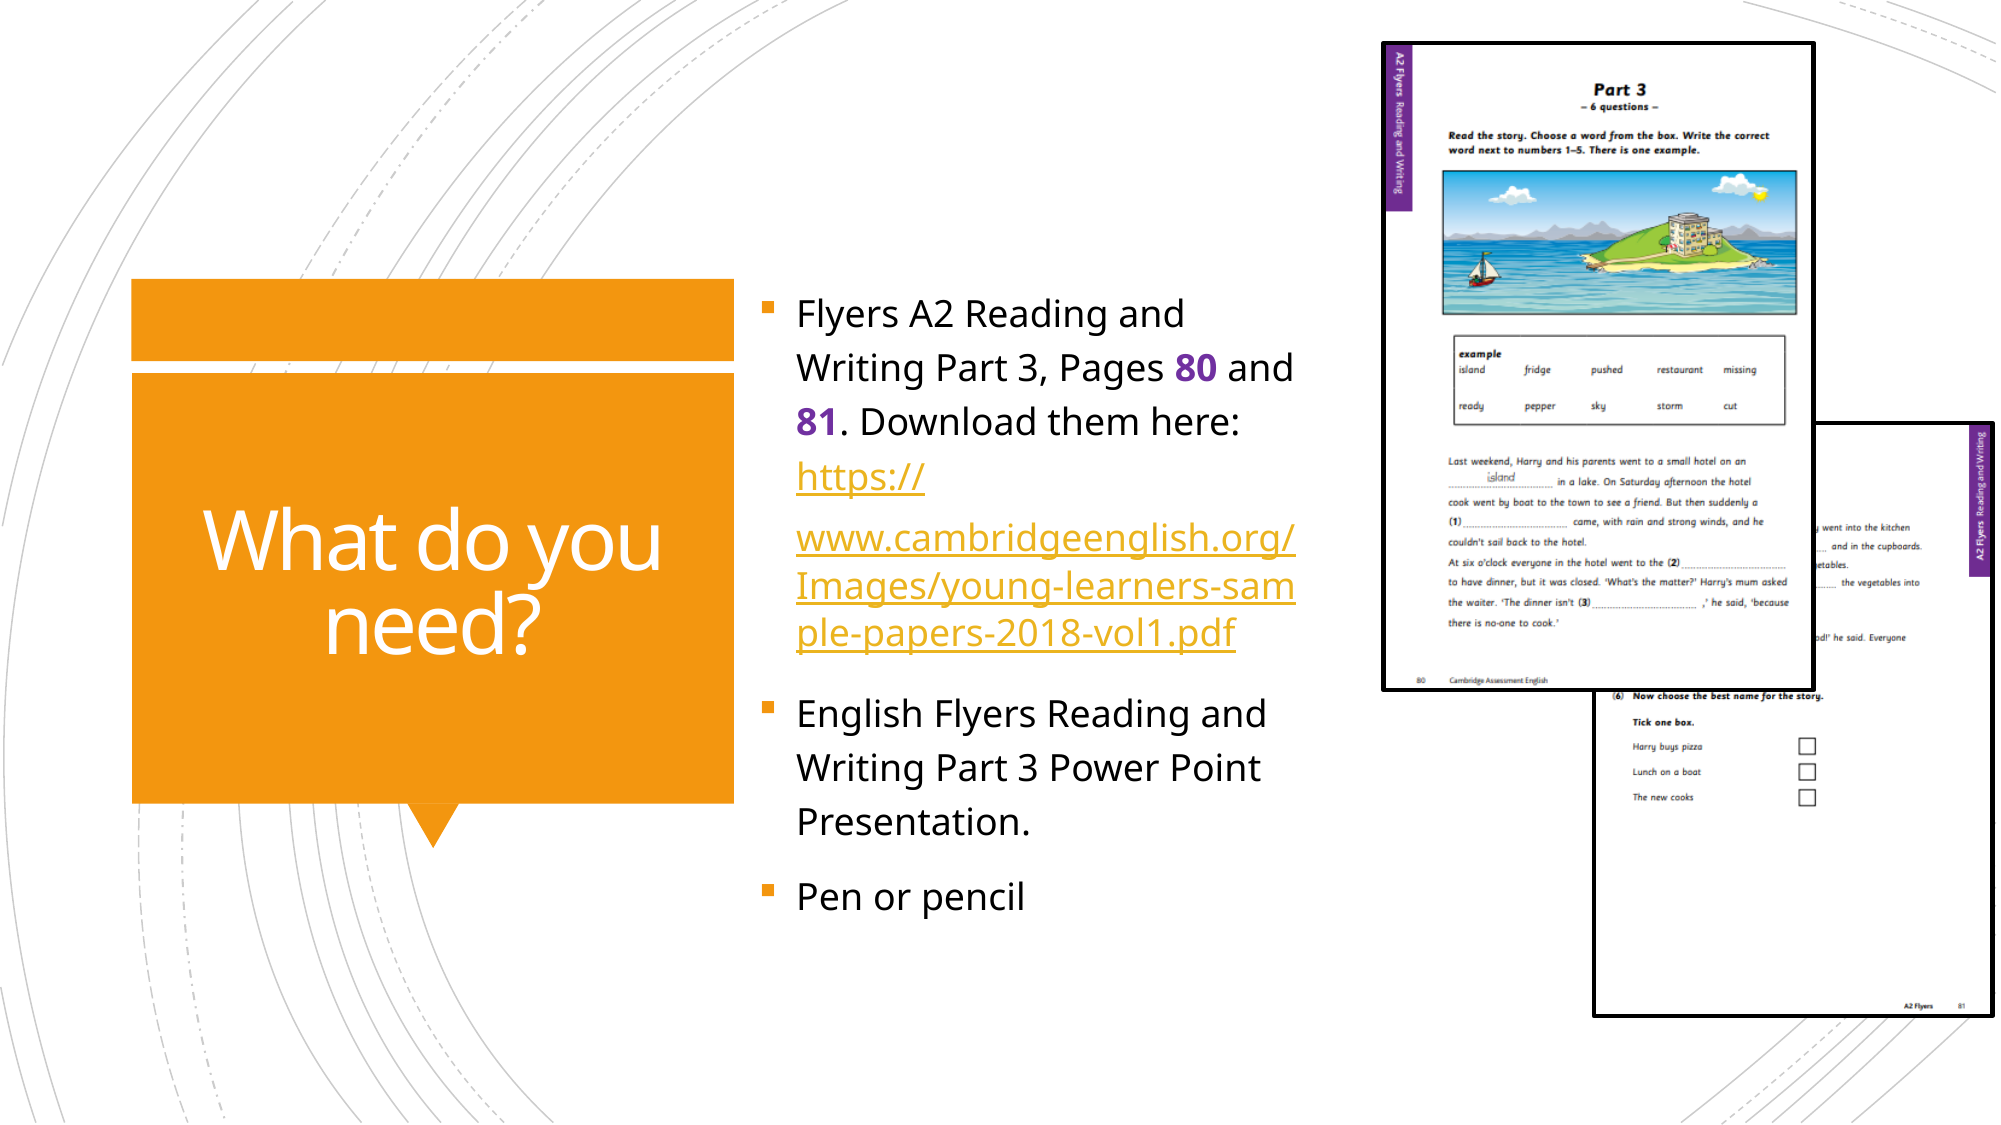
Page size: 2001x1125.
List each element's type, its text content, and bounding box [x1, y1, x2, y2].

picture [1385, 45, 1991, 1014]
title What do you need? [145, 385, 720, 789]
list Flyers A2 Reading and Writing Part 3, Pages 80 and 81. Download them here: https://www.cambridgeenglish.org/Images/young-learners-sample-papers-2018-vol1.pdf English Flyers Reading and Writing Part 3 Power Point Presentation. Pen or pencil [743, 121, 1320, 983]
